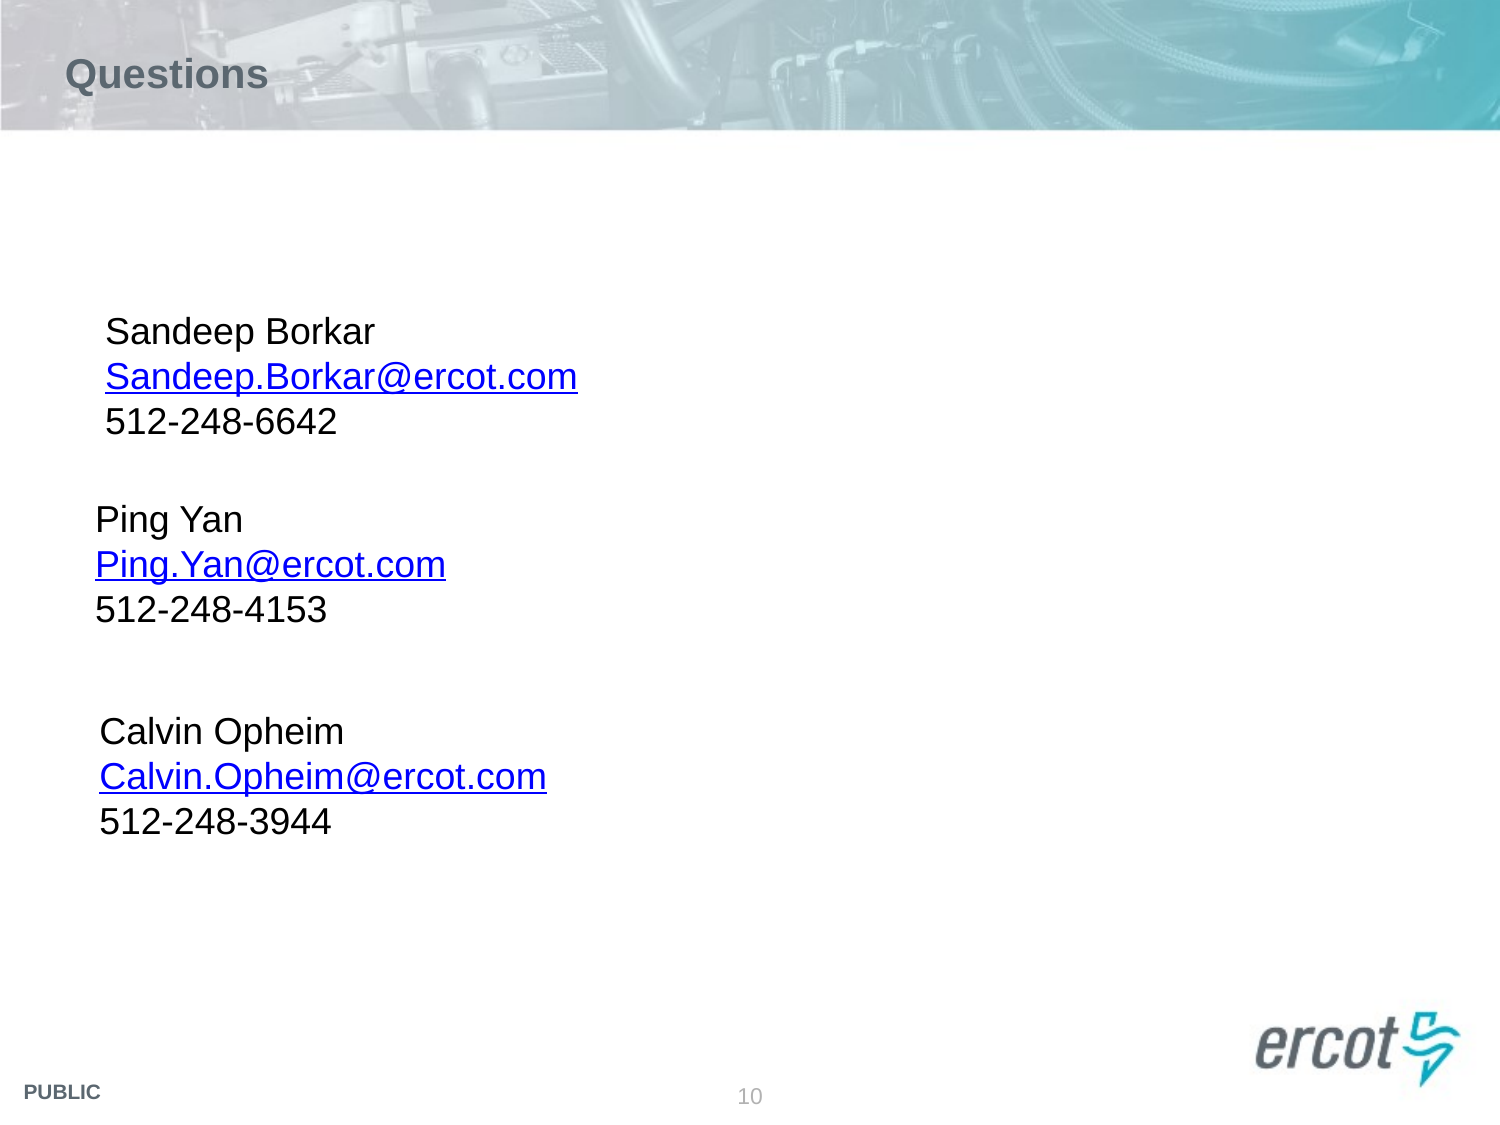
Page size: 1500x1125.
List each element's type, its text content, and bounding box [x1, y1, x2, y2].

text_box Ping Yan Ping.Yan@ercot.com 512-248-4153 [80, 487, 462, 683]
text_box Sandeep Borkar Sandeep.Borkar@ercot.com 512-248-6642 [90, 299, 593, 495]
picture [0, 0, 1500, 1125]
title Questions [50, 39, 1425, 125]
text_box Calvin Opheim Calvin.Opheim@ercot.com 512-248-3944 [84, 699, 563, 895]
slide_number 10 [712, 1077, 788, 1113]
